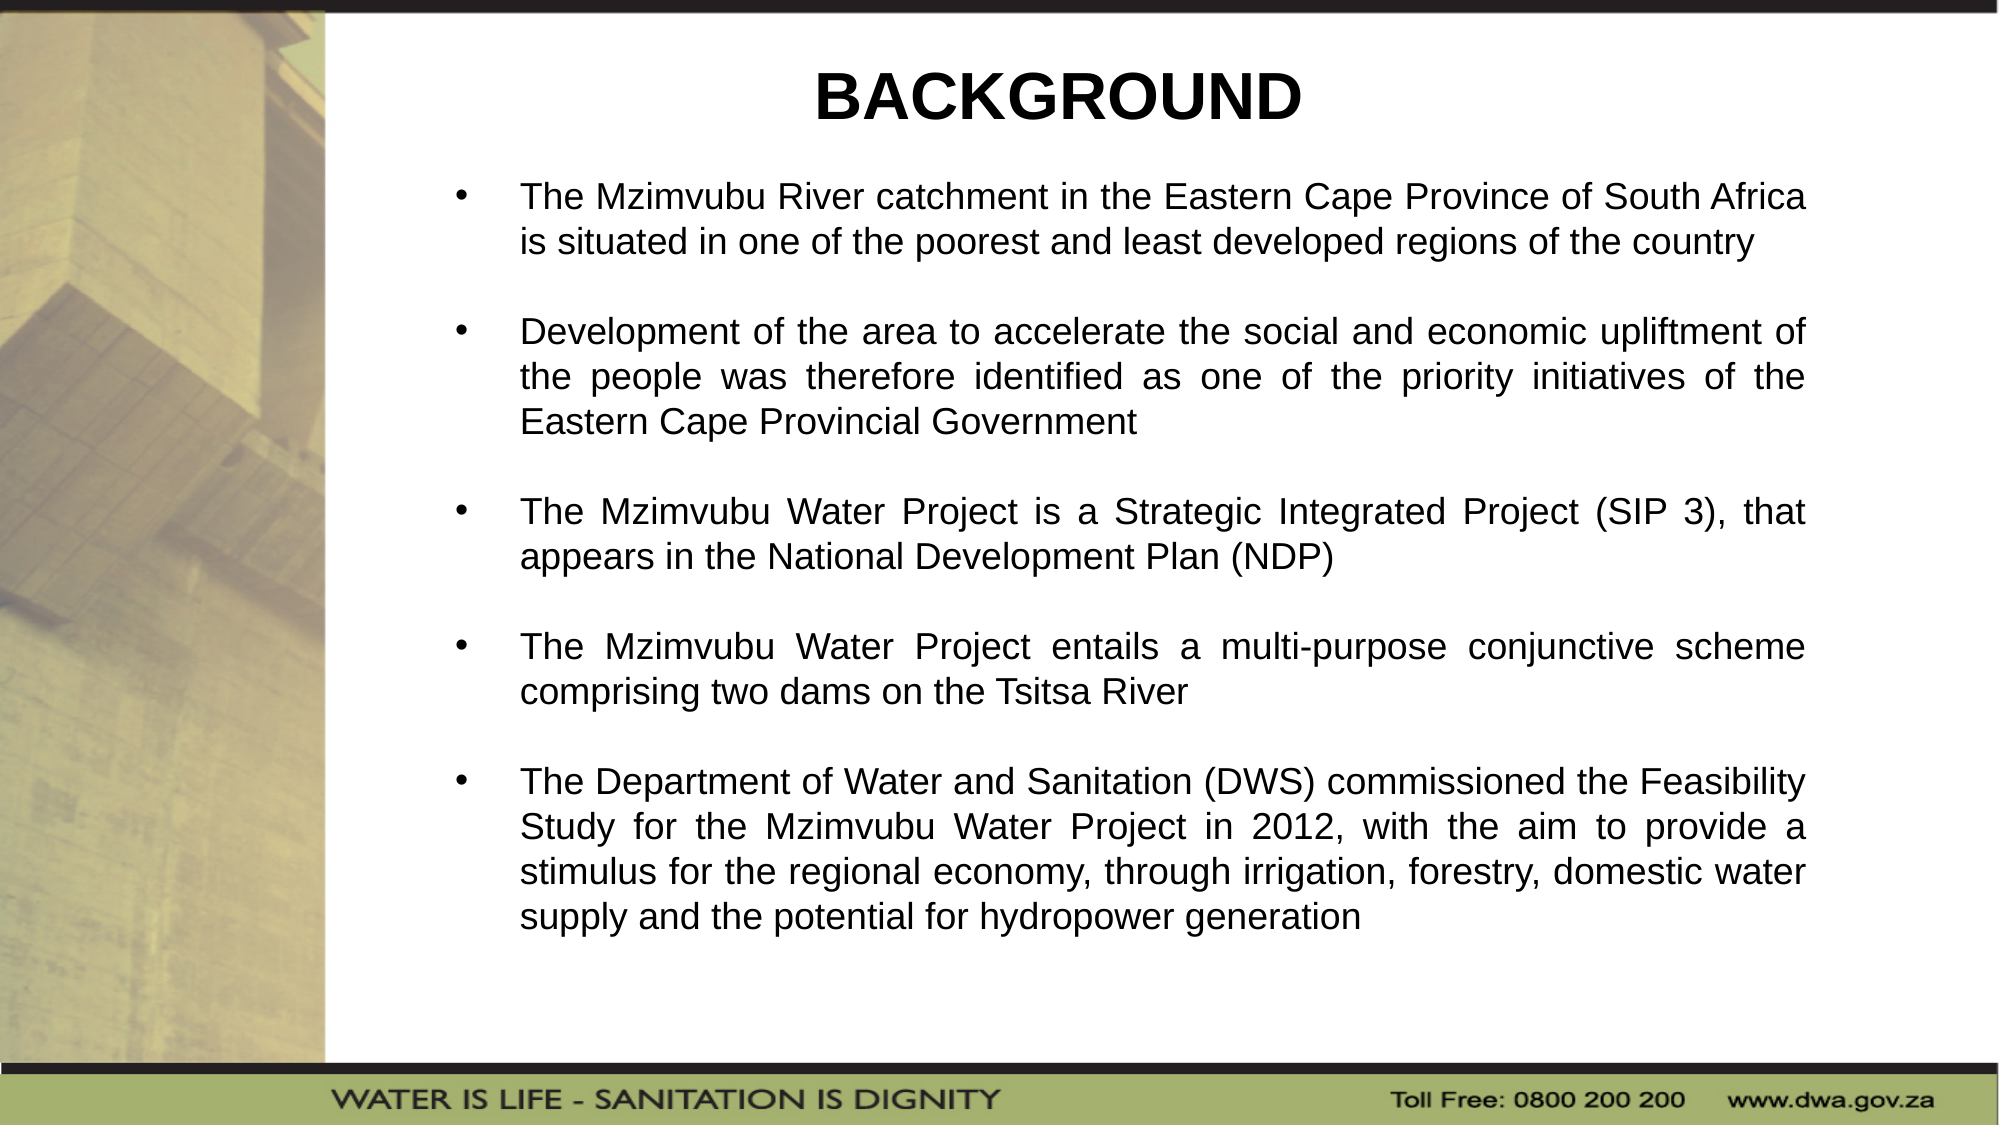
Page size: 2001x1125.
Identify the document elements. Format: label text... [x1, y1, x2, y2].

text_box The Mzimvubu River catchment in the Eastern Cape Province of South Africa is situated in one of the poorest and least developed regions of the country Development of the area to accelerate the social and economic upliftment of the people was therefore identified as one of the priority initiatives of the Eastern Cape Provincial Government The Mzimvubu Water Project is a Strategic Integrated Project (SIP 3), that appears in the National Development Plan (NDP) The Mzimvubu Water Project entails a multi-purpose conjunctive scheme comprising two dams on the Tsitsa River The Department of Water and Sanitation (DWS) commissioned the Feasibility Study for the Mzimvubu Water Project in 2012, with the aim to provide a stimulus for the regional economy, through irrigation, forestry, domestic water supply and the potential for hydropower generation [430, 119, 1822, 945]
title BACKGROUND [384, 45, 1735, 120]
picture [0, 0, 2000, 1125]
